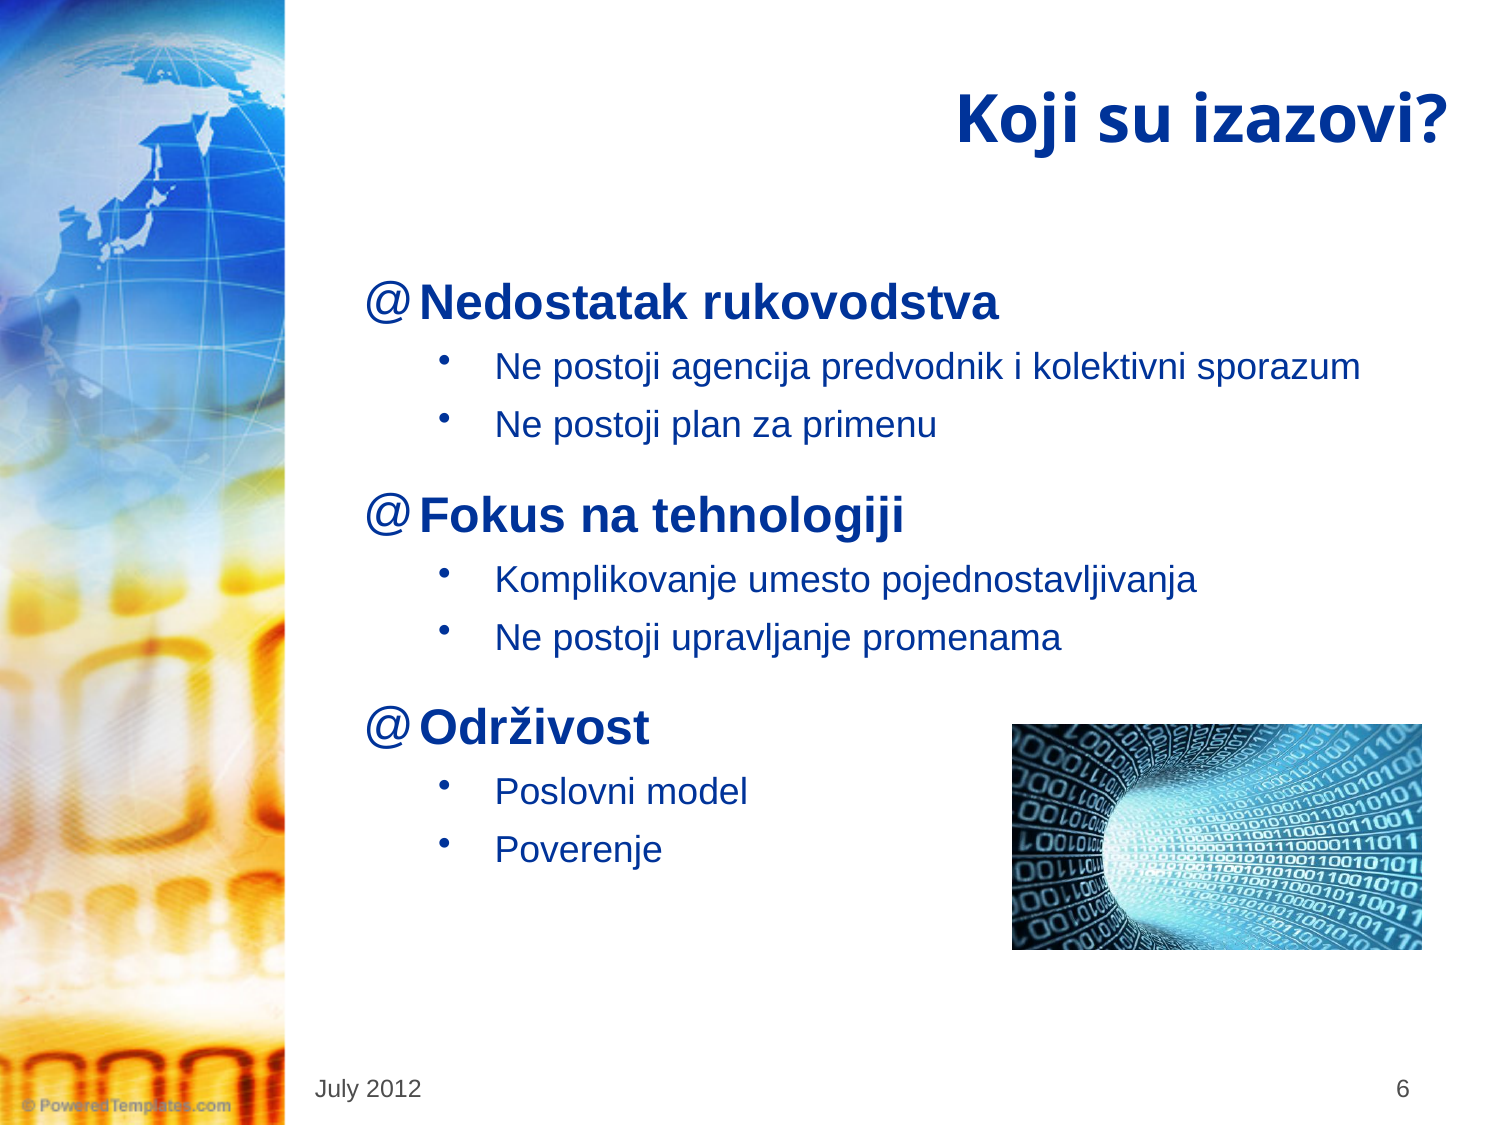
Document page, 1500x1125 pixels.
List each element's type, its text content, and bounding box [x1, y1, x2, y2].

text_box July 2012 [300, 1065, 650, 1125]
picture [0, 0, 1500, 1125]
text_box 6 [1074, 1065, 1425, 1125]
text_box Nedostatak rukovodstva Ne postoji agencija predvodnik i kolektivni sporazum Ne postoji plan za primenu Fokus na tehnologiji Komplikovanje umesto pojednostavljivanja Ne postoji upravljanje promenama Održivost Poslovni model Poverenje [348, 262, 1500, 935]
text_box Koji su izazovi? [225, 62, 1463, 169]
